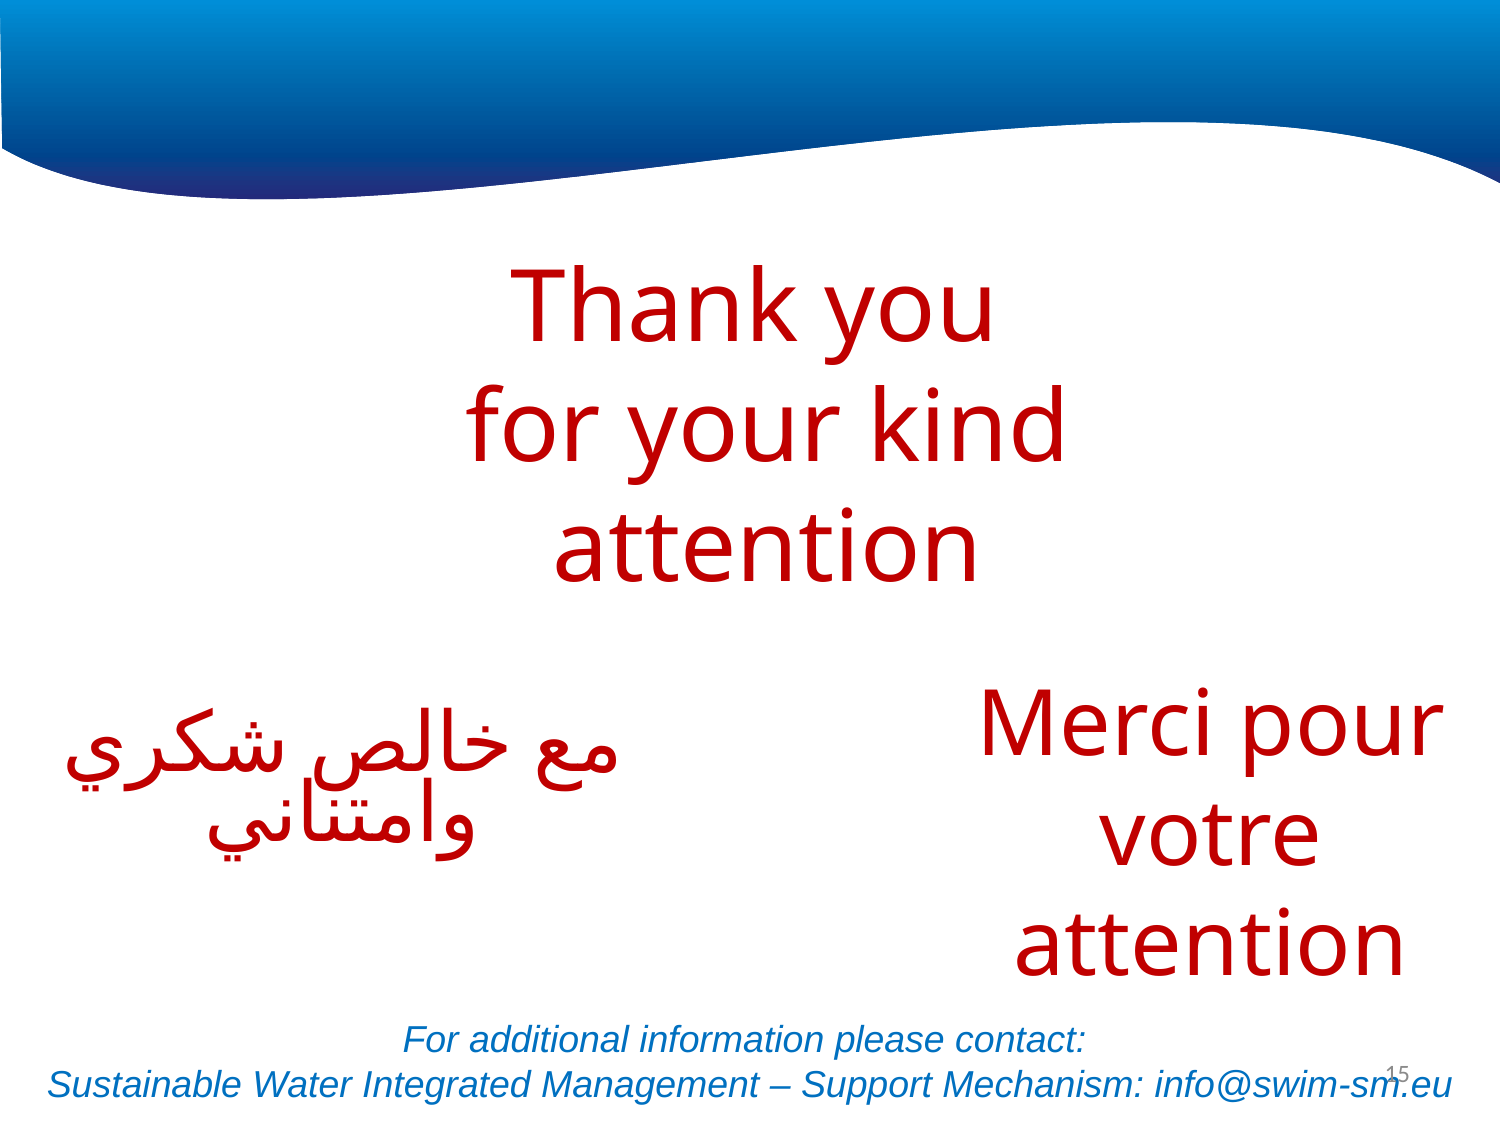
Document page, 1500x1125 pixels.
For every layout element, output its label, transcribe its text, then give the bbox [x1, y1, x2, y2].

text_box Thank you for your kind attention [328, 234, 1207, 609]
text_box مع خالص شكري وامتناني [35, 714, 650, 856]
slide_number 15 [1074, 1042, 1425, 1103]
picture [0, 33, 1500, 200]
text_box Merci pour votre attention [960, 656, 1461, 1001]
text_box For additional information please contact: Sustainable Water Integrated Management – Support Mechanism: info@swim-sm.eu [0, 1007, 1500, 1112]
